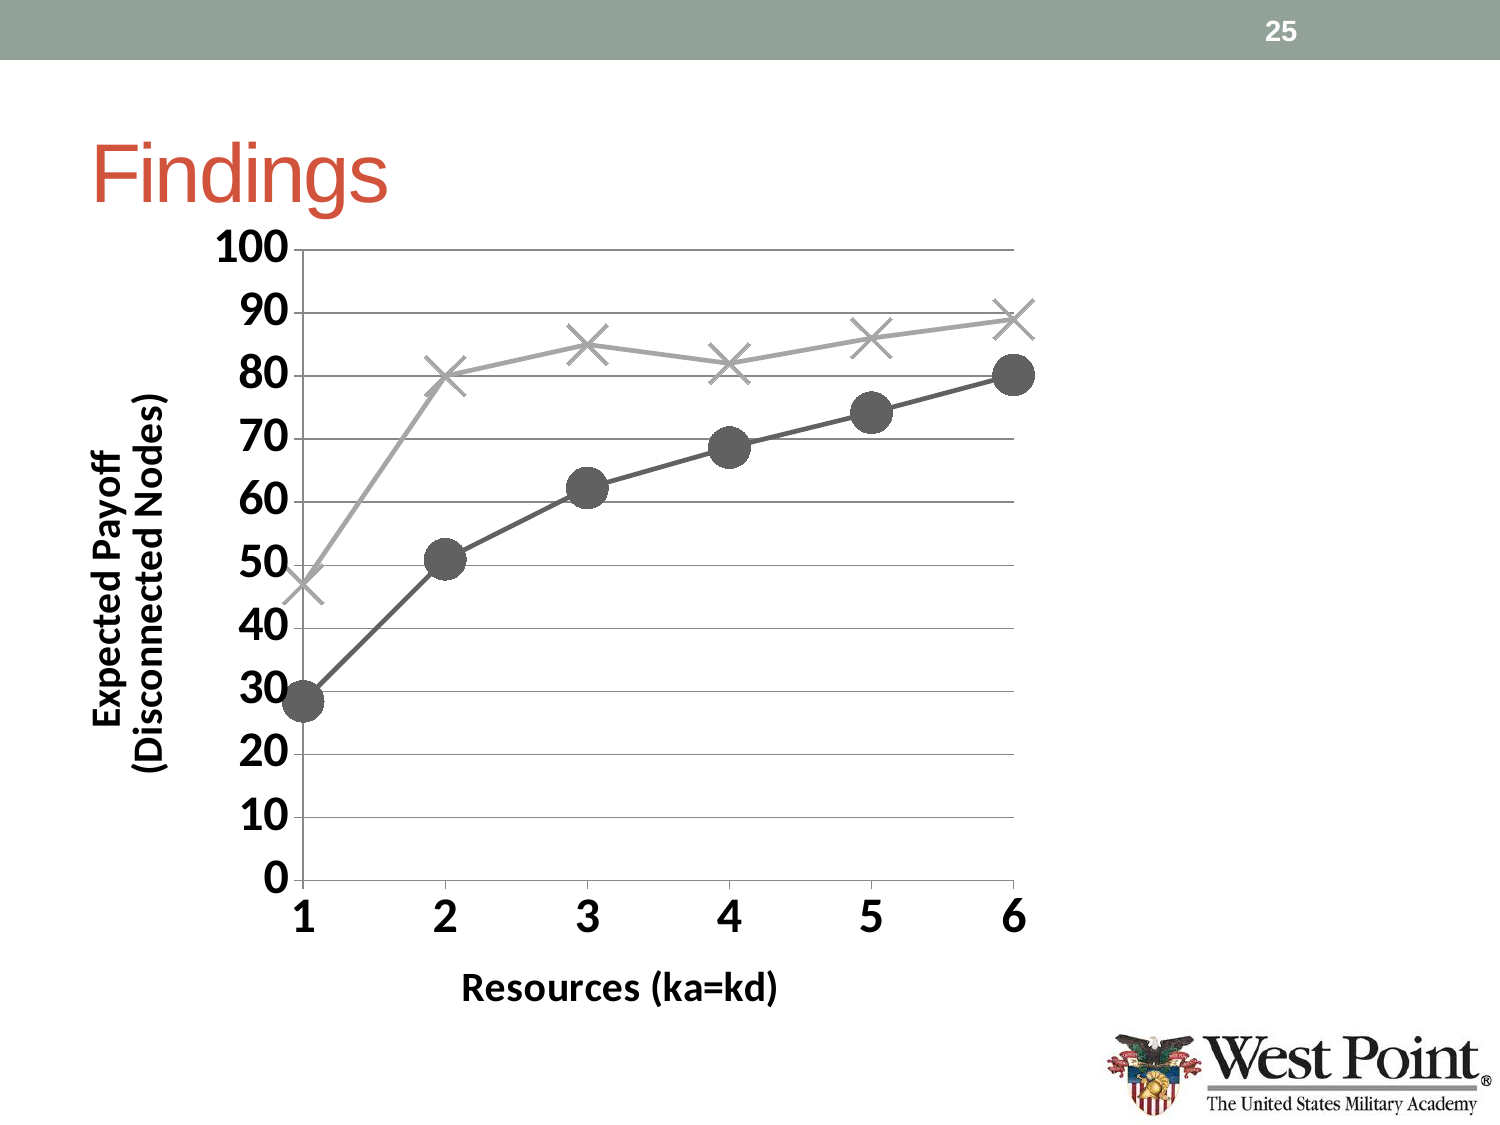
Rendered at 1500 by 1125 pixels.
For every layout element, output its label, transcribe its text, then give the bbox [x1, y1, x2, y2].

slide_number 25 [1250, 3, 1425, 57]
chart [62, 224, 1463, 1026]
picture [1100, 1022, 1500, 1125]
title Findings [75, 87, 1425, 221]
